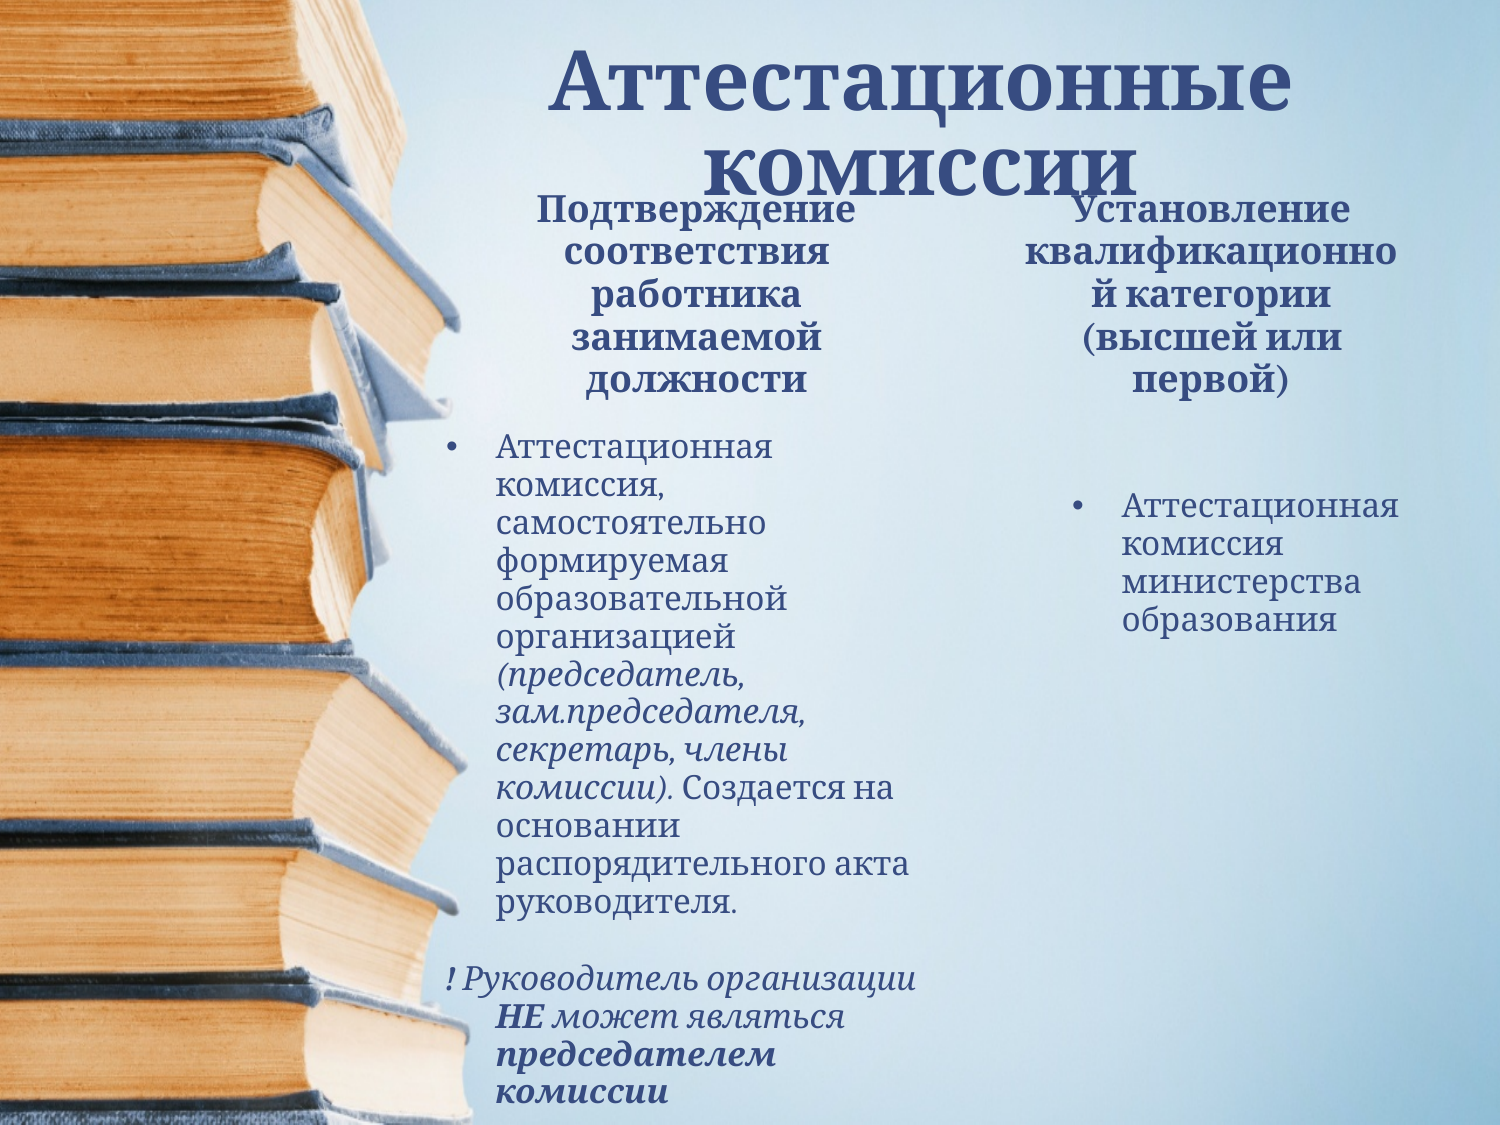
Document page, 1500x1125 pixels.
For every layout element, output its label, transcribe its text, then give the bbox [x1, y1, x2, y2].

list Подтверждение соответствия работника занимаемой должности [466, 231, 928, 410]
title Аттестационные комиссии [454, 12, 1388, 242]
list Установление квалификационной категории (высшей или первой) [997, 231, 1426, 410]
list Аттестационная комиссия министерства образования [1056, 479, 1460, 774]
list Аттестационная комиссия, самостоятельно формируемая образовательной организацией (председатель, зам.председателя, секретарь, члены комиссии). Создается на основании распорядительного акта руководителя. ! Руководитель организации НЕ может являться председателем комиссии [430, 420, 951, 1013]
picture [0, 0, 1500, 1125]
